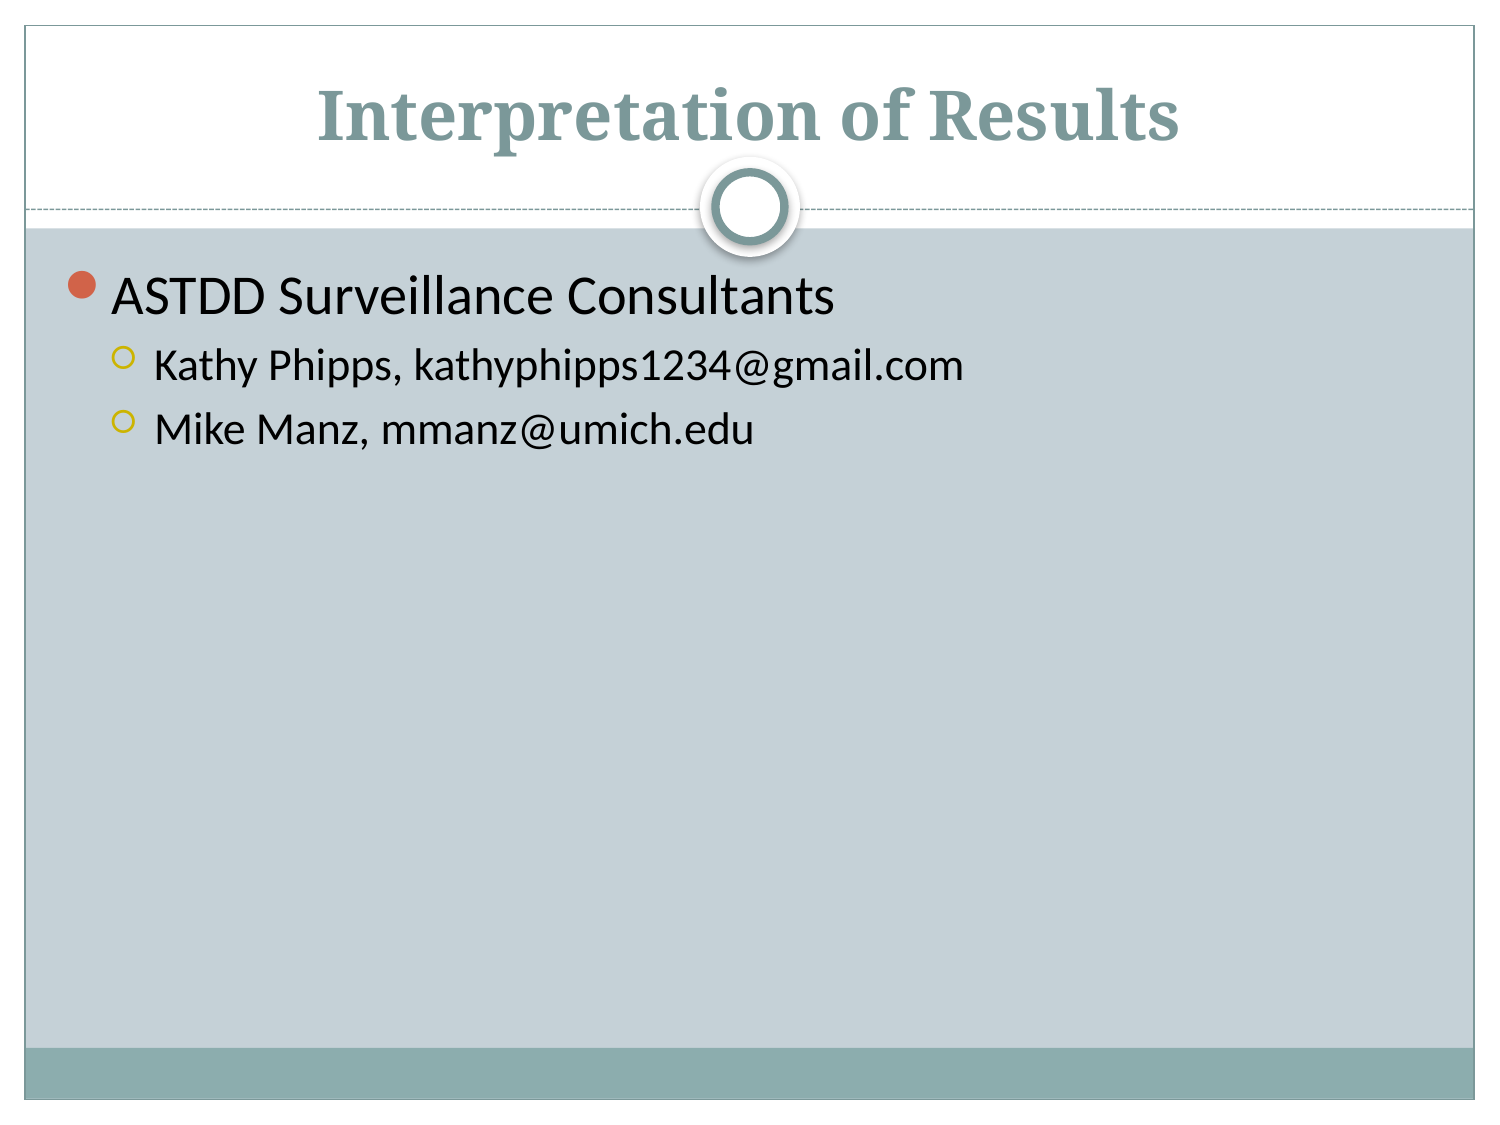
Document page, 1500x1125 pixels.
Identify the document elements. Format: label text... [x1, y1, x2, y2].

title Interpretation of Results [49, 37, 1450, 162]
list ASTDD Surveillance Consultants Kathy Phipps, kathyphipps1234@gmail.com Mike Manz, mmanz@umich.edu [49, 250, 1445, 1001]
